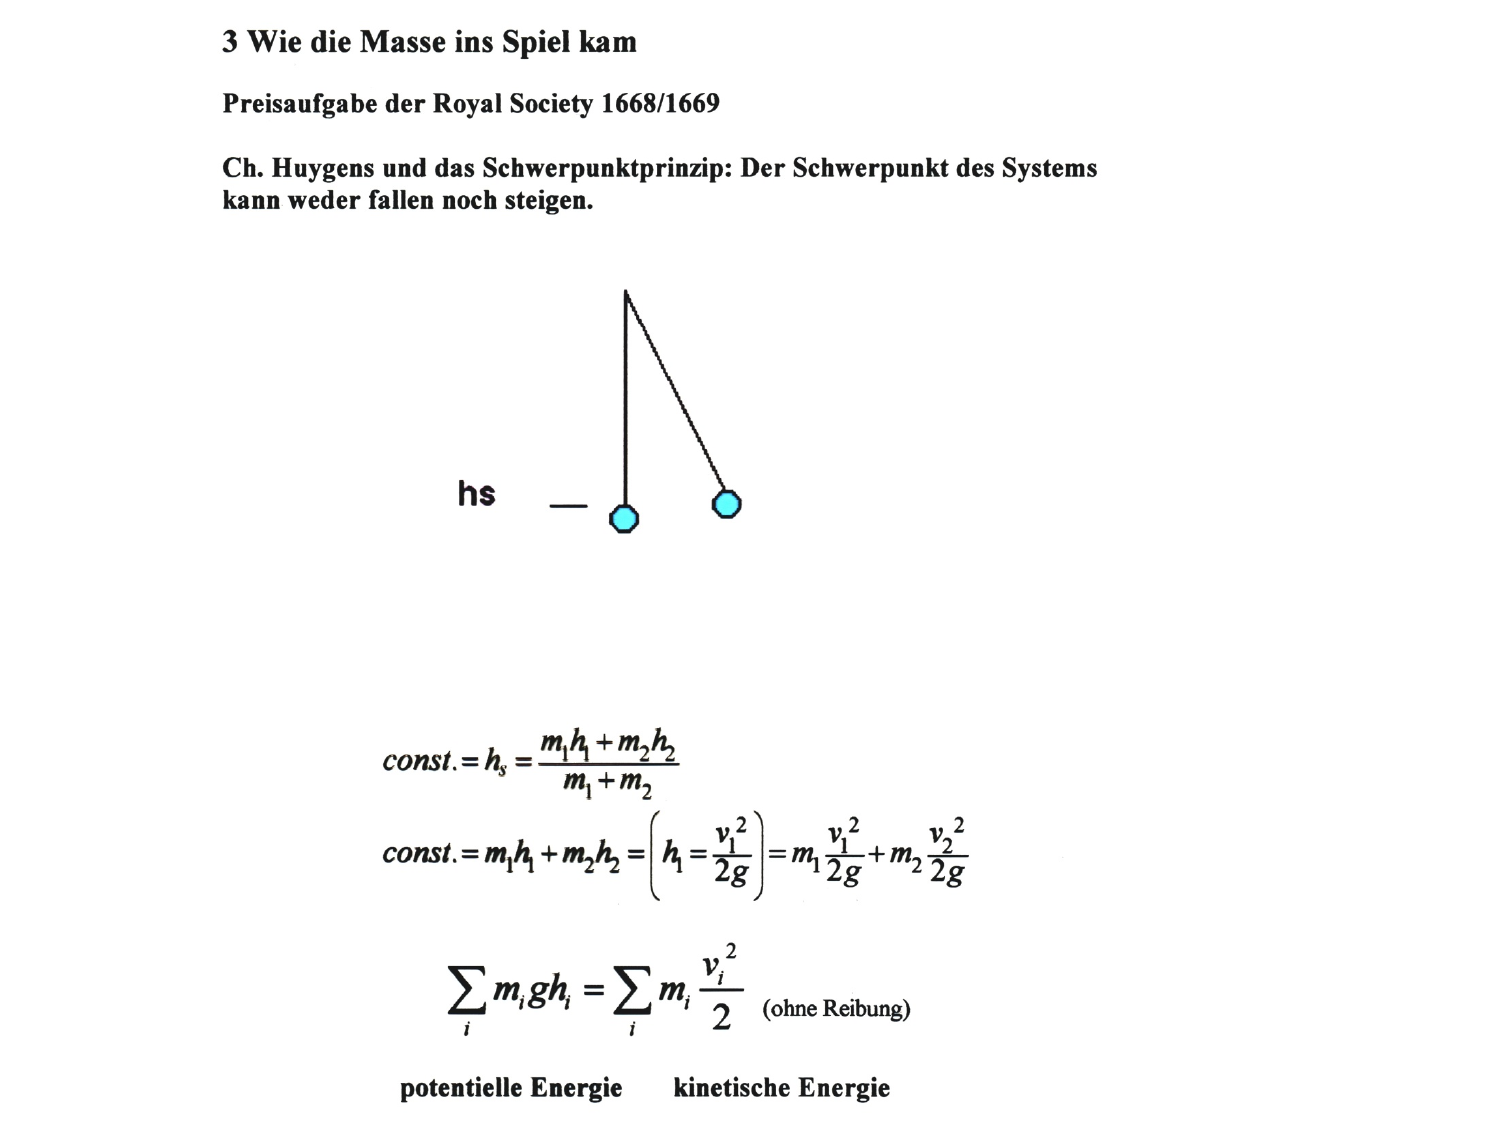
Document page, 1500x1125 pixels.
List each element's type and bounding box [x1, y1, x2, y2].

picture [206, 0, 1120, 1123]
